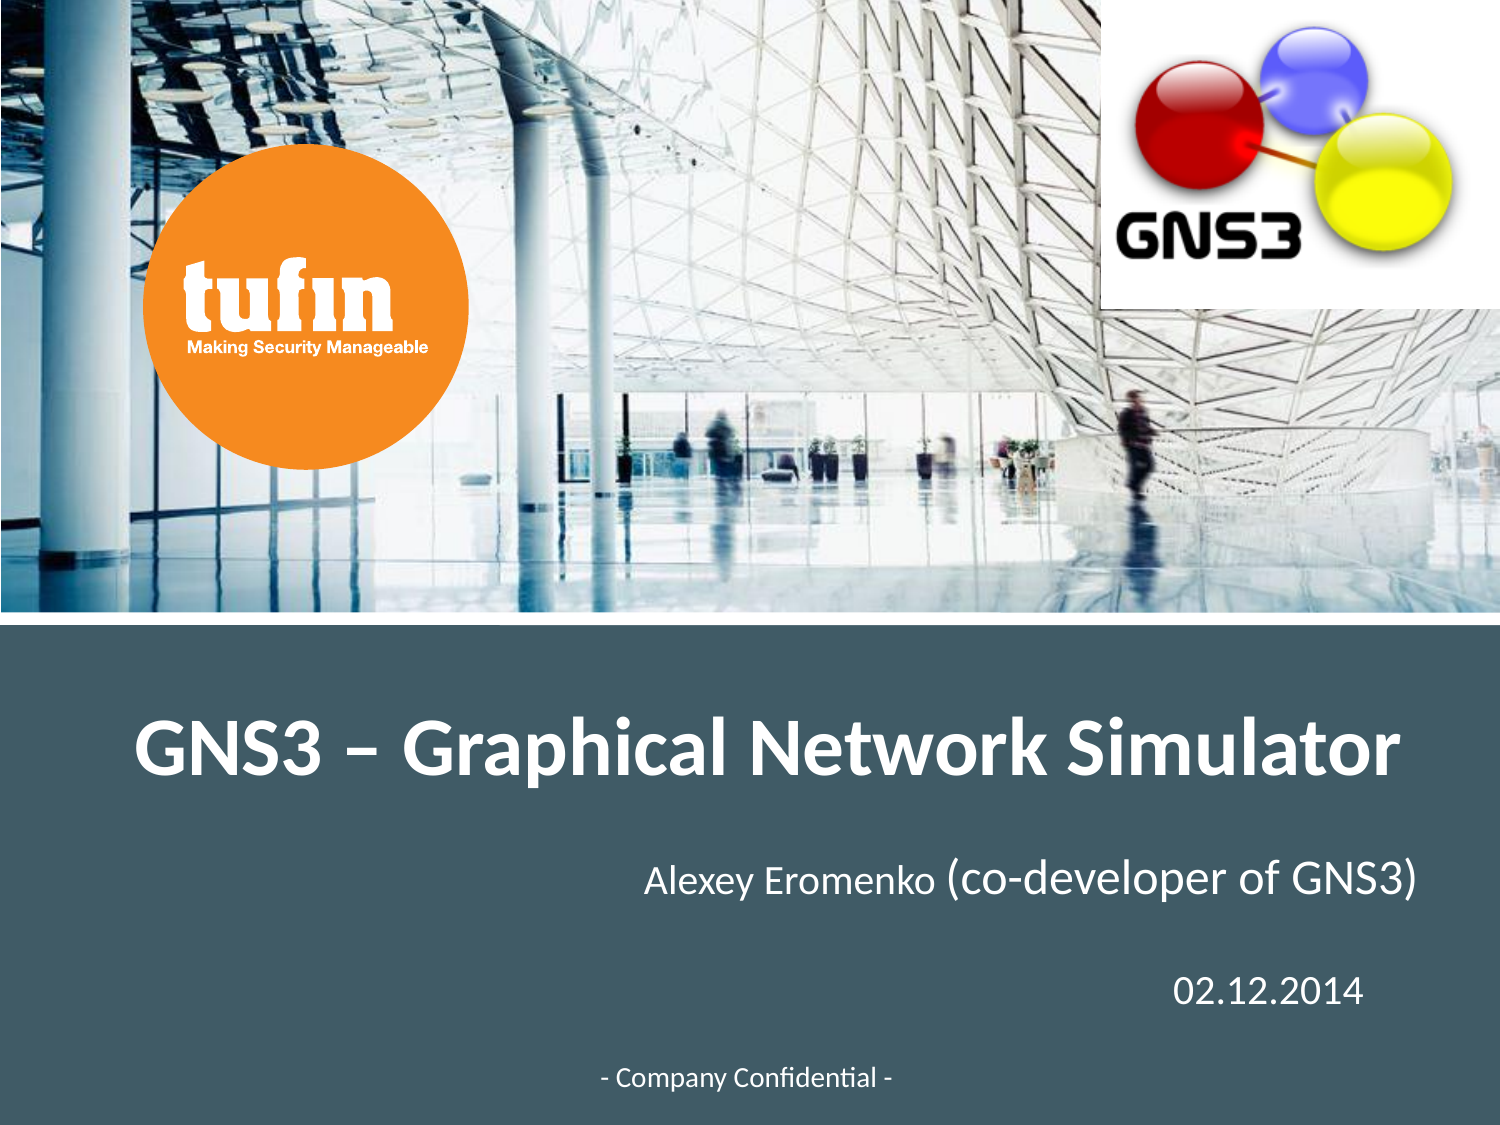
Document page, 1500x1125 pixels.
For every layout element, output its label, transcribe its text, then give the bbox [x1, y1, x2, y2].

picture [1, 0, 1500, 612]
text_box Alexey Eromenko (co-developer of GNS3) [119, 835, 1434, 913]
text_box 02.12.2014 [1032, 952, 1379, 1023]
text_box GNS3 – Graphical Network Simulator [119, 684, 1500, 801]
